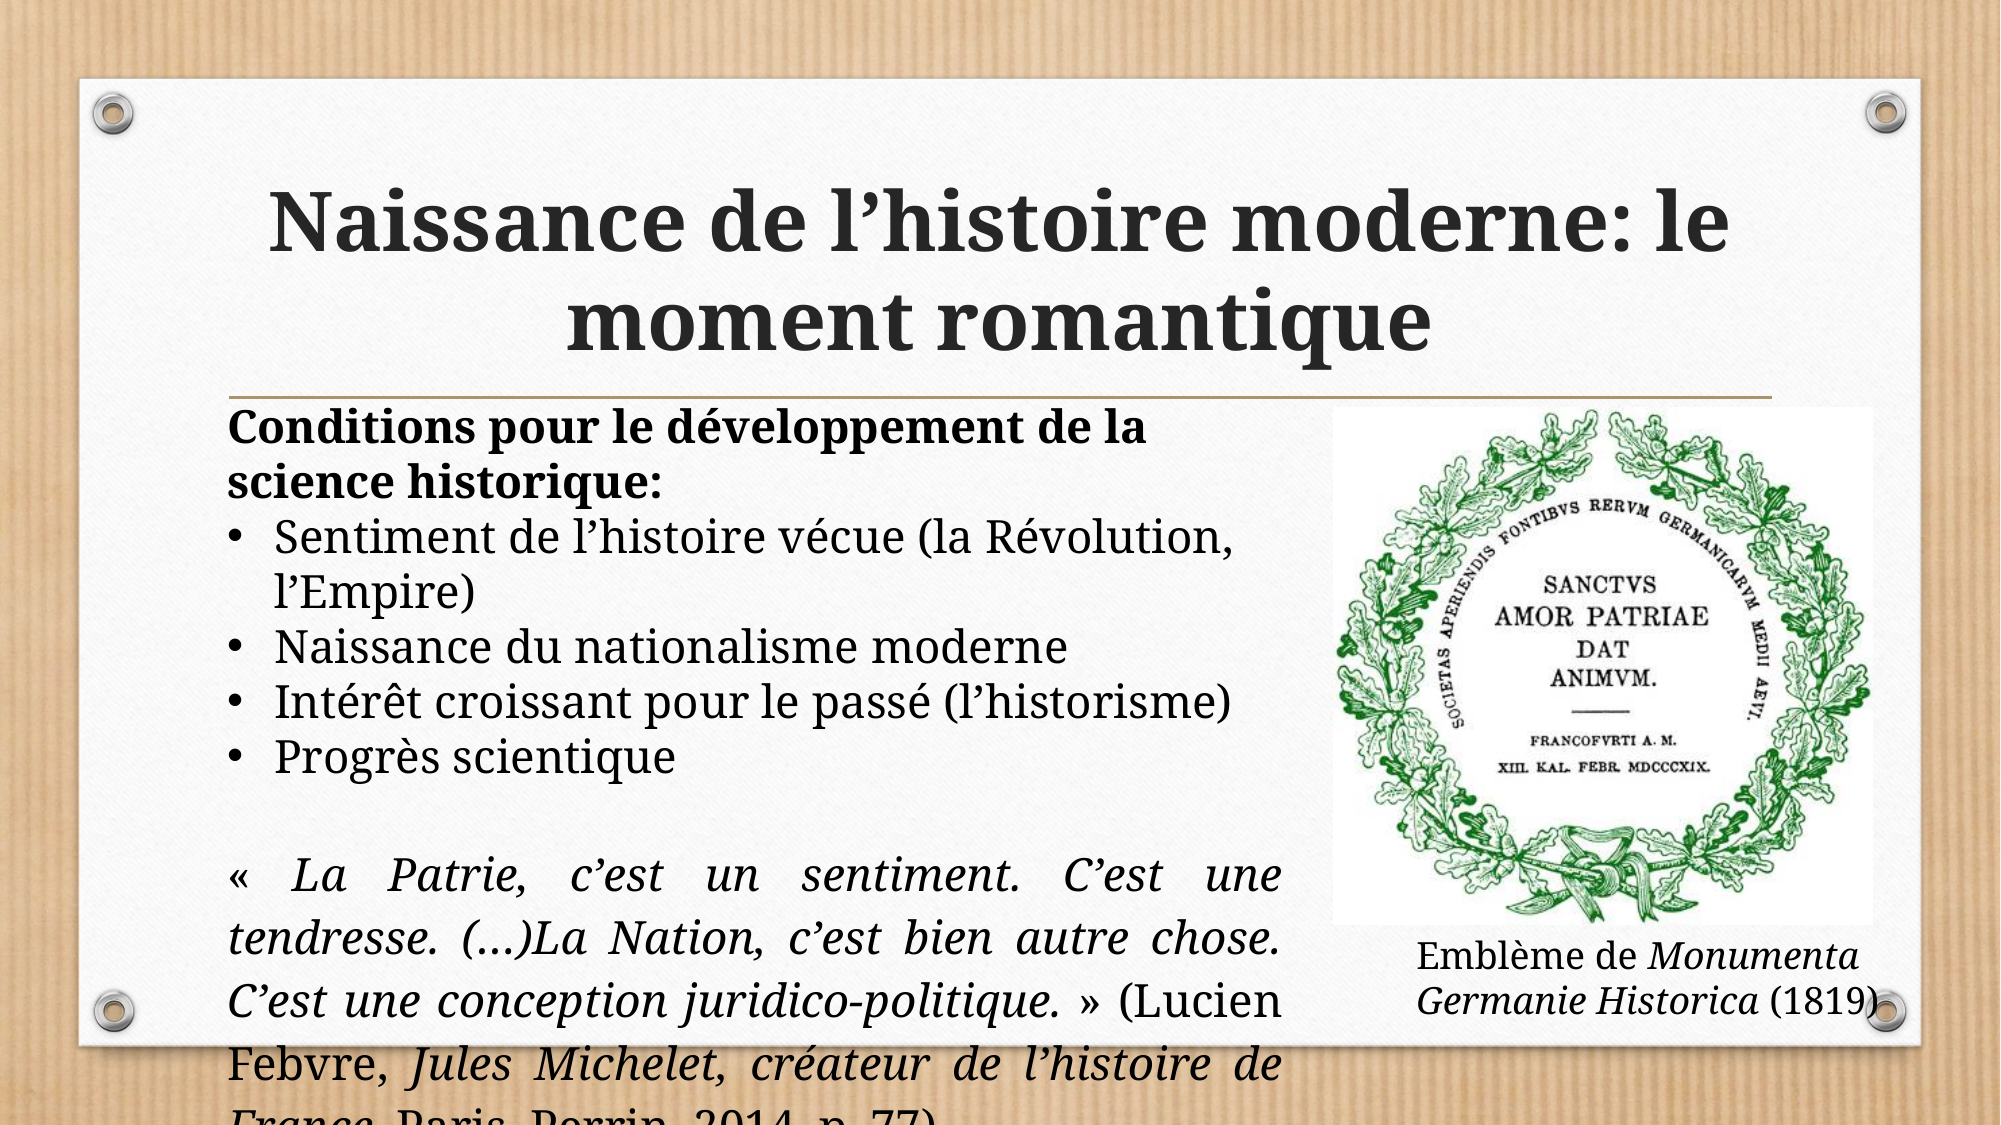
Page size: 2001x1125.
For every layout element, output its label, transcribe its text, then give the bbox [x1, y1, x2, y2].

title Naissance de l’histoire moderne: le moment romantique [212, 161, 1788, 375]
text_box Emblème de Monumenta Germanie Historica (1819) [1401, 924, 1909, 1030]
picture [0, 0, 2001, 1125]
text_box Conditions pour le développement de la science historique: Sentiment de l’histoire vécue (la Révolution, l’Empire) Naissance du nationalisme moderne Intérêt croissant pour le passé (l’historisme) Progrès scientique « La Patrie, c’est un sentiment. C’est une tendresse. (…)La Nation, c’est bien autre chose. C’est une conception juridico-politique. » (Lucien Febvre, Jules Michelet, créateur de l’histoire de France. Paris, Perrin, 2014, p. 77) [212, 389, 1298, 1125]
